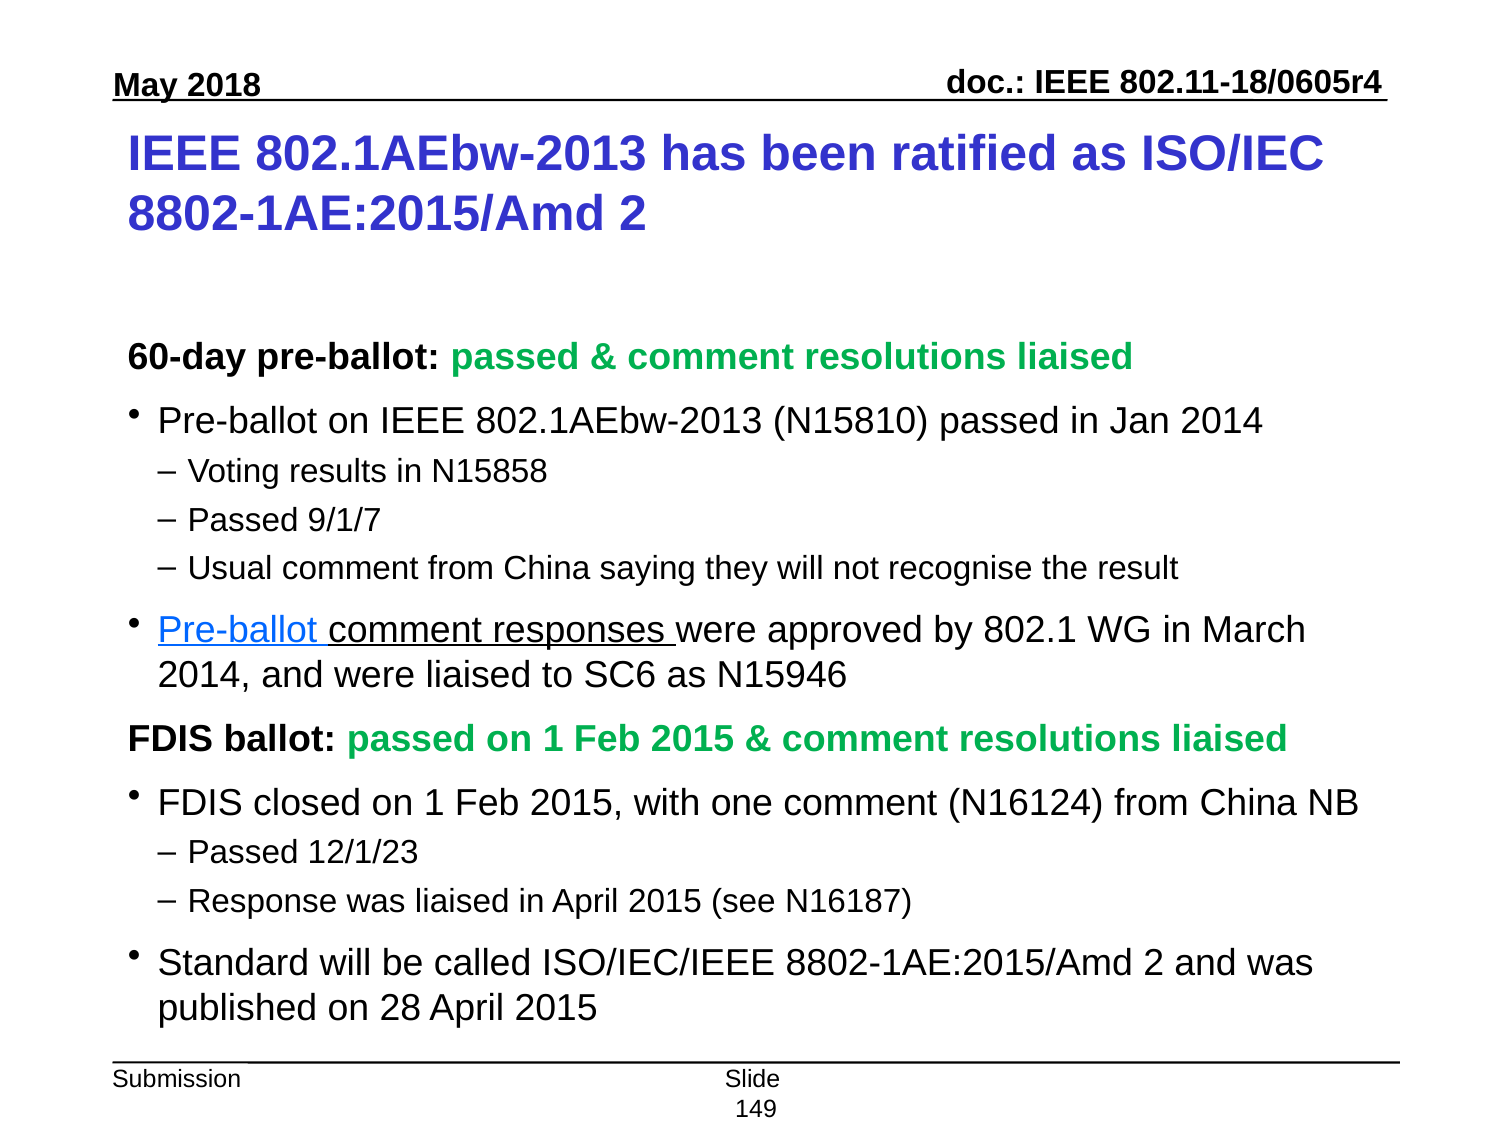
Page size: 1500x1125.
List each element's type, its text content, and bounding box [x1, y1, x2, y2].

title IEEE 802.1AEbw-2013 has been ratified as ISO/IEC 8802-1AE:2015/Amd 2 [112, 112, 1388, 288]
slide_number Slide 149 [709, 1061, 803, 1093]
list 60-day pre-ballot: passed & comment resolutions liaised Pre-ballot on IEEE 802.1AEbw-2013 (N15810) passed in Jan 2014 Voting results in N15858 Passed 9/1/7 Usual comment from China saying they will not recognise the result Pre-ballot comment responses were approved by 802.1 WG in March 2014, and were liaised to SC6 as N15946 FDIS ballot: passed on 1 Feb 2015 & comment resolutions liaised FDIS closed on 1 Feb 2015, with one comment (N16124) from China NB Passed 12/1/23 Response was liaised in April 2015 (see N16187) Standard will be called ISO/IEC/IEEE 8802-1AE:2015/Amd 2 and was published on 28 April 2015 [112, 324, 1388, 1000]
